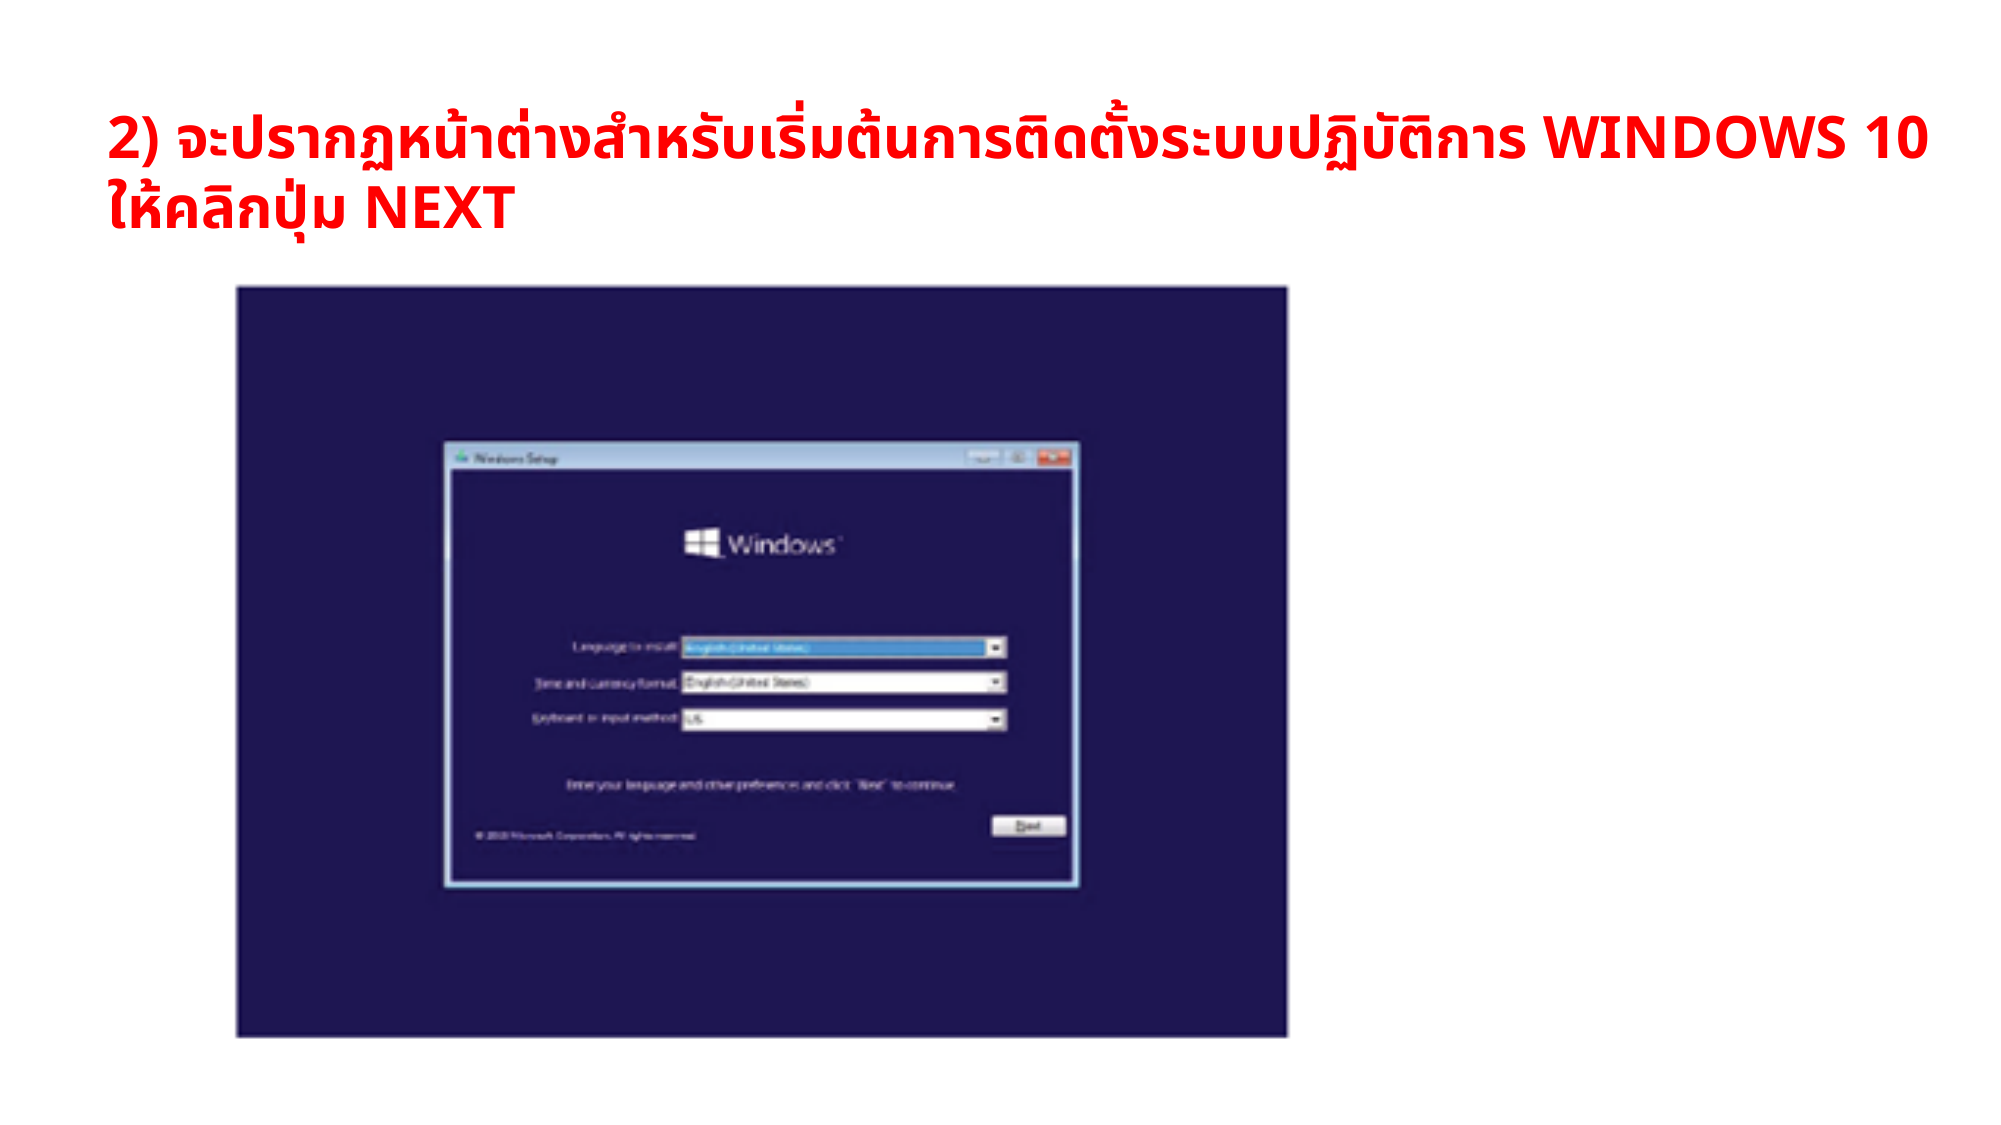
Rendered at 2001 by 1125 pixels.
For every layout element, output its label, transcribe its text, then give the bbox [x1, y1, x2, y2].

title 2) จะปรากฏหน้าต่างสำหรับเริ่มต้นการติดตั้งระบบปฏิบัติการ Windows 10 ให้คลิกปุ่ม Next [99, 99, 2000, 240]
picture [219, 279, 1311, 1050]
